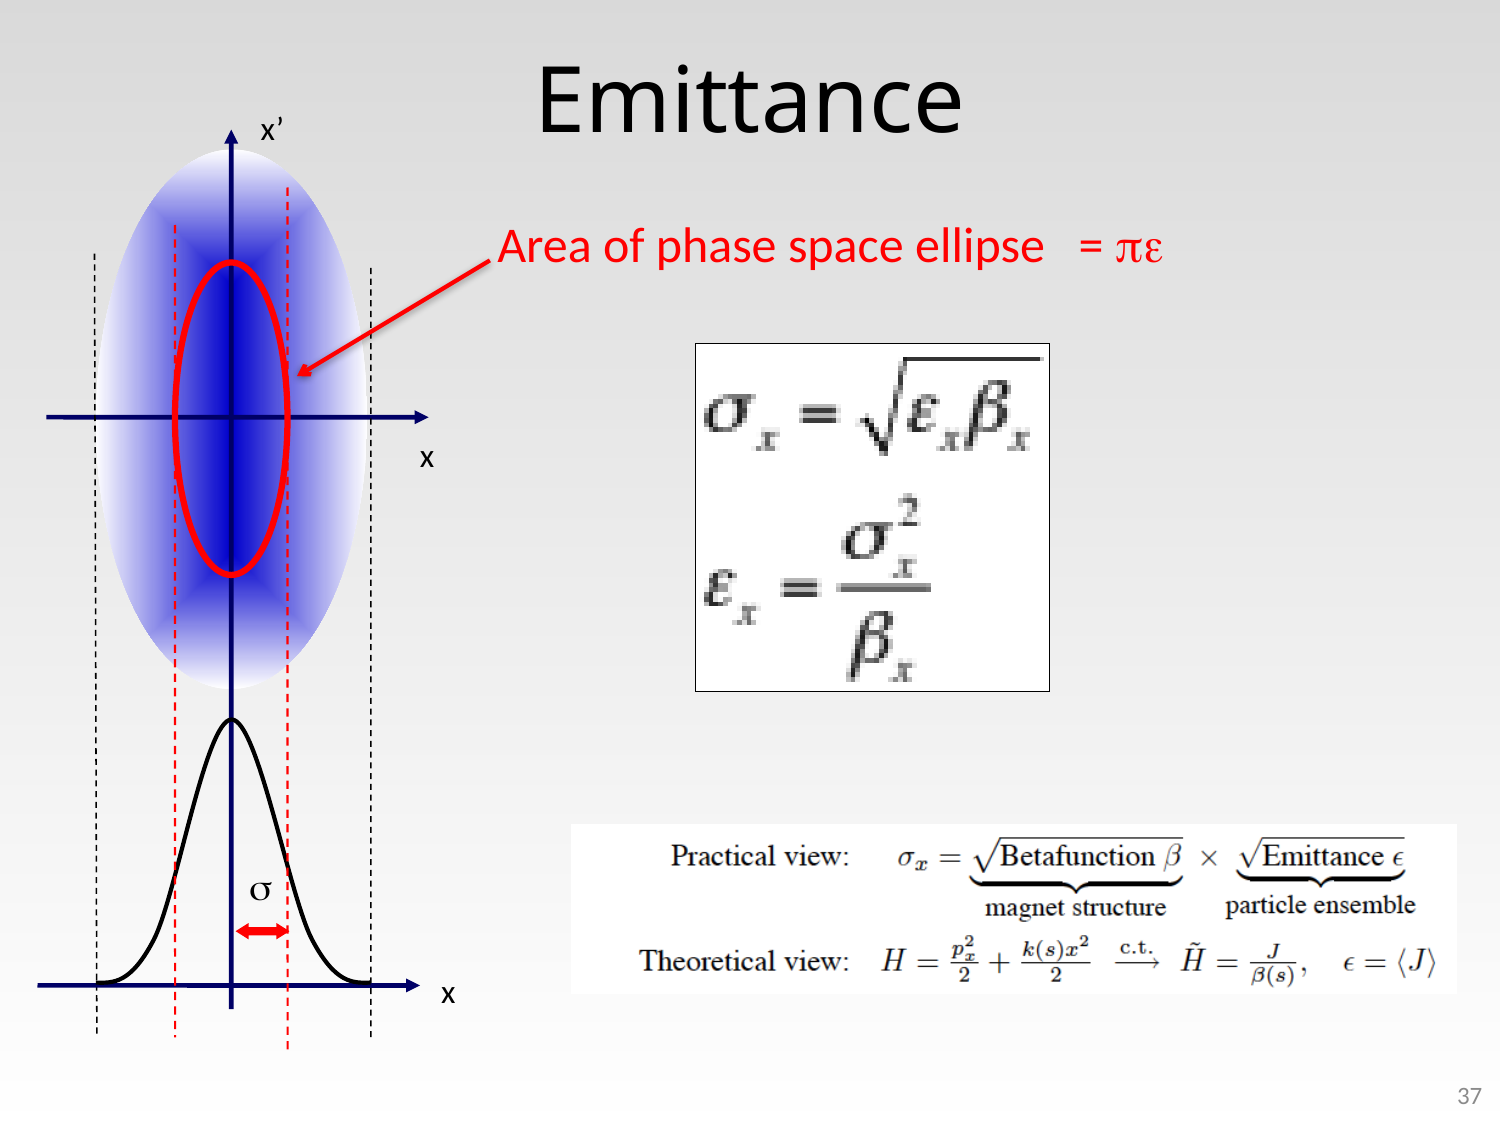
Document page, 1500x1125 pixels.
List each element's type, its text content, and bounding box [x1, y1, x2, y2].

text_box Area of phase space ellipse =  [482, 204, 1198, 280]
text_box x’ [245, 99, 299, 155]
title Emittance [75, 24, 1425, 168]
text_box [237, 924, 288, 938]
text_box [232, 418, 368, 690]
text_box [95, 149, 231, 417]
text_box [296, 260, 491, 377]
picture [570, 823, 1457, 994]
text_box x [405, 427, 450, 482]
text_box [232, 149, 368, 417]
text_box [371, 411, 429, 424]
text_box [174, 262, 288, 575]
text_box [225, 129, 238, 262]
text_box  [234, 855, 335, 916]
text_box [95, 719, 371, 983]
text_box [95, 418, 231, 690]
text_box x [426, 962, 471, 1018]
slide_number 37 [1147, 1065, 1498, 1125]
text_box [176, 979, 421, 992]
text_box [695, 343, 1050, 692]
